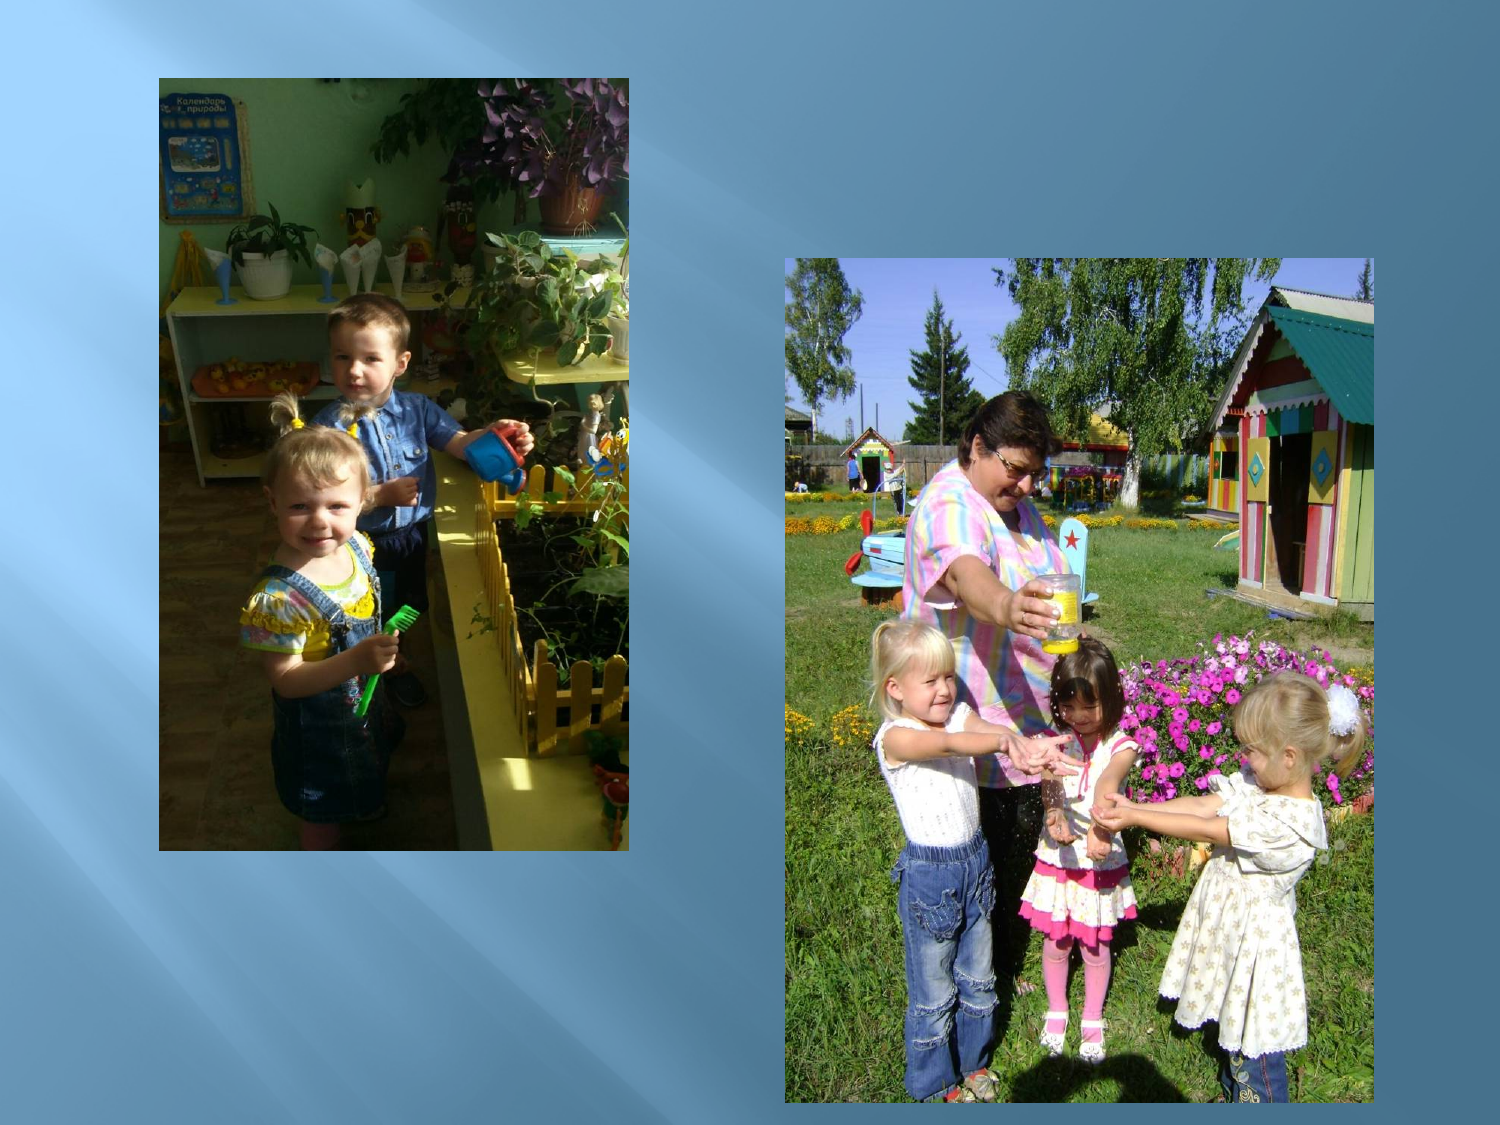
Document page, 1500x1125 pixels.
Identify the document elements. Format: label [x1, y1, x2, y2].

list [159, 77, 629, 851]
picture [785, 258, 1375, 1103]
